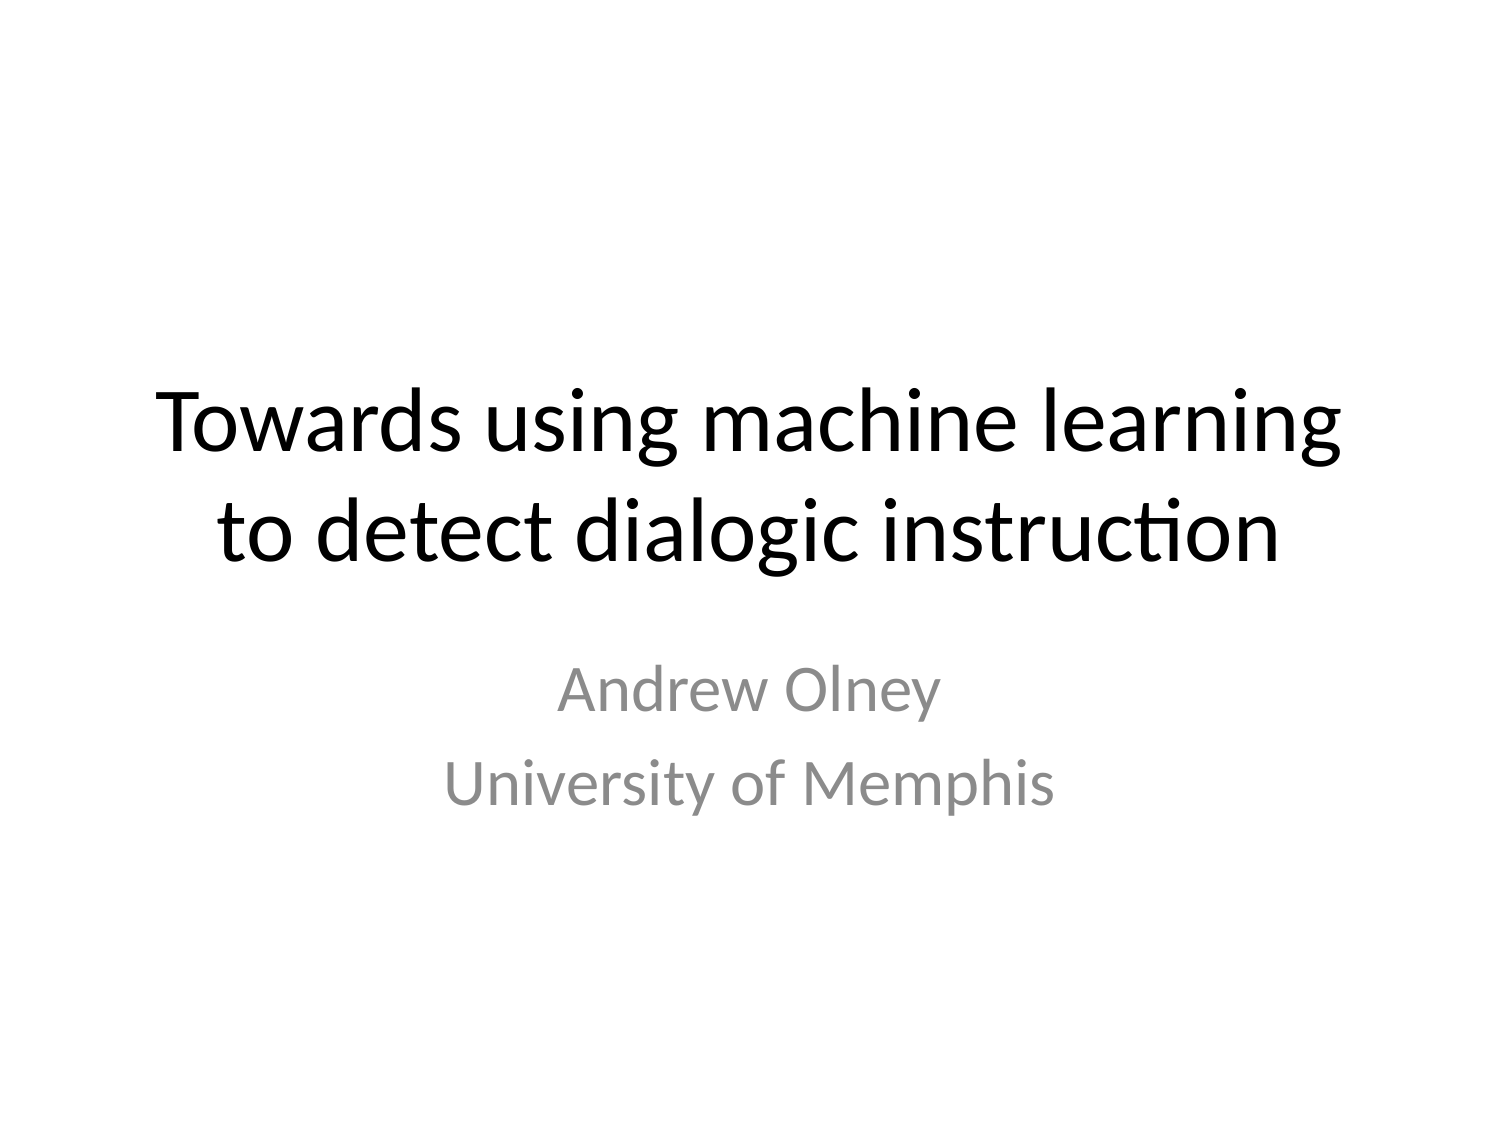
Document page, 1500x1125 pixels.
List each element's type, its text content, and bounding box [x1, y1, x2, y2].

subtitle Andrew Olney University of Memphis [225, 637, 1275, 925]
title Towards using machine learning to detect dialogic instruction [112, 349, 1388, 591]
